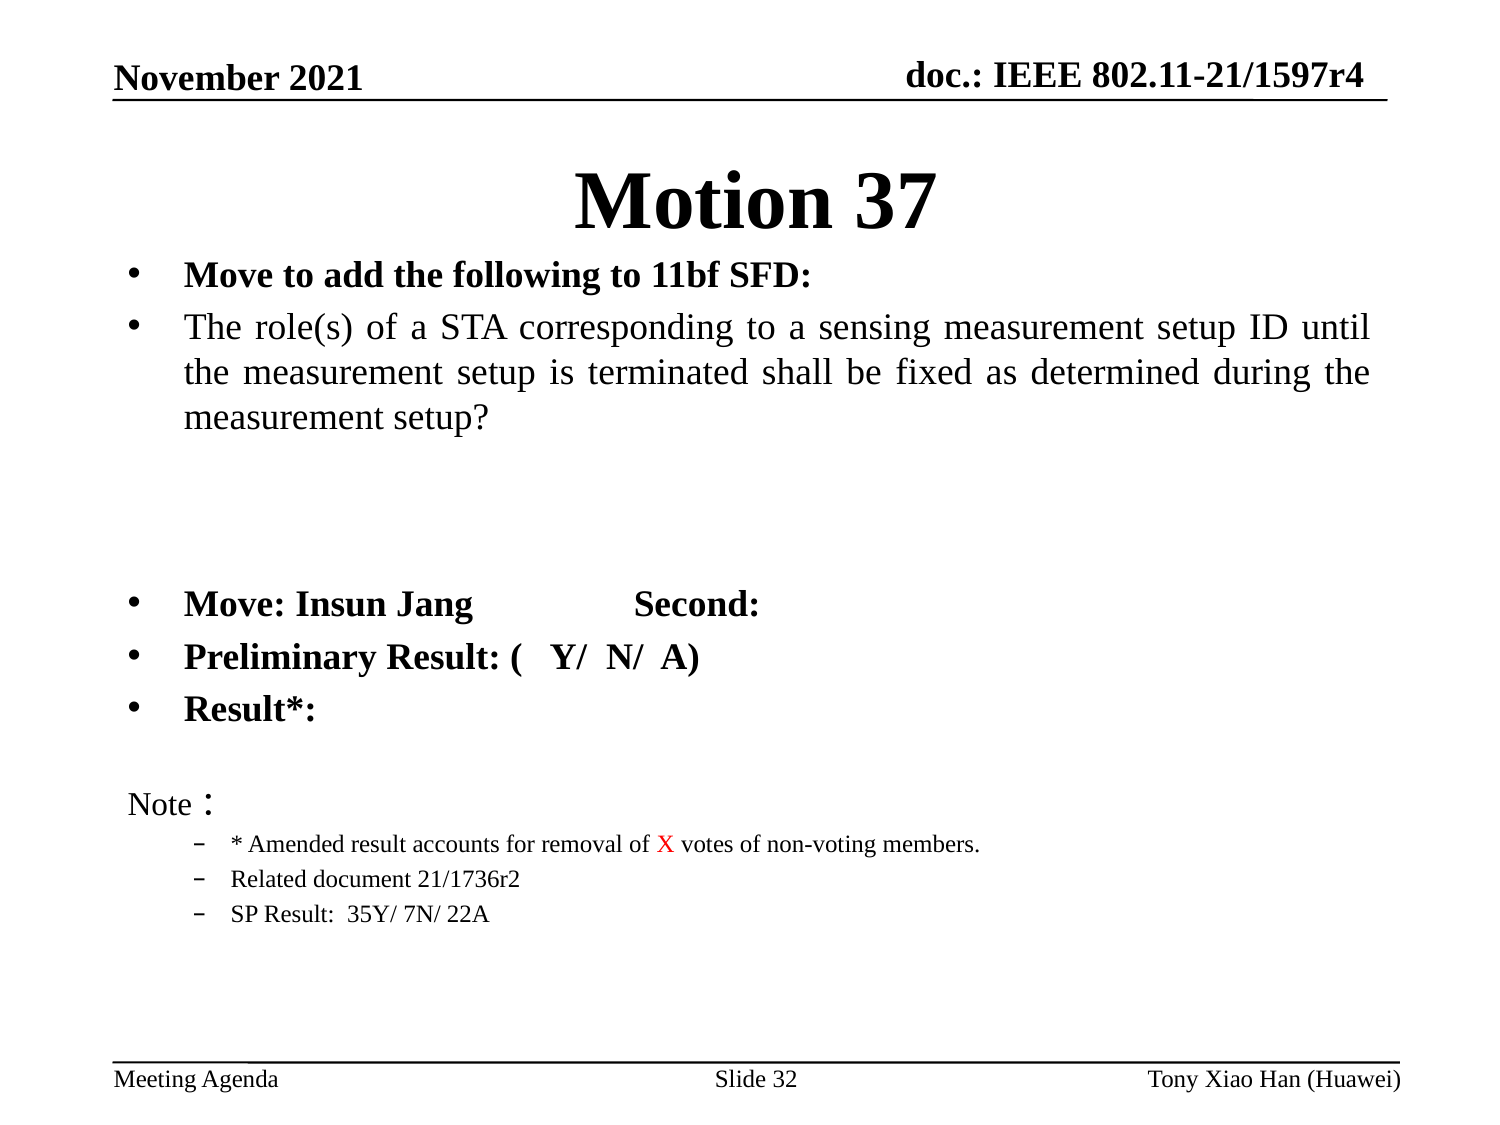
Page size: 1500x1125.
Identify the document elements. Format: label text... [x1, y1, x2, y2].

text_box Move to add the following to 11bf SFD: The role(s) of a STA corresponding to a sensing measurement setup ID until the measurement setup is terminated shall be fixed as determined during the measurement setup? Move: Insun Jang Second: Preliminary Result: ( Y/ N/ A) Result*: Note： * Amended result accounts for removal of X votes of non-voting members. Related document 21/1736r2 SP Result: 35Y/ 7N/ 22A [112, 212, 1388, 900]
slide_number Slide 32 [712, 1061, 800, 1093]
text_box Motion 37 [118, 137, 1394, 275]
footer Tony Xiao Han (Huawei) [999, 1061, 1402, 1093]
